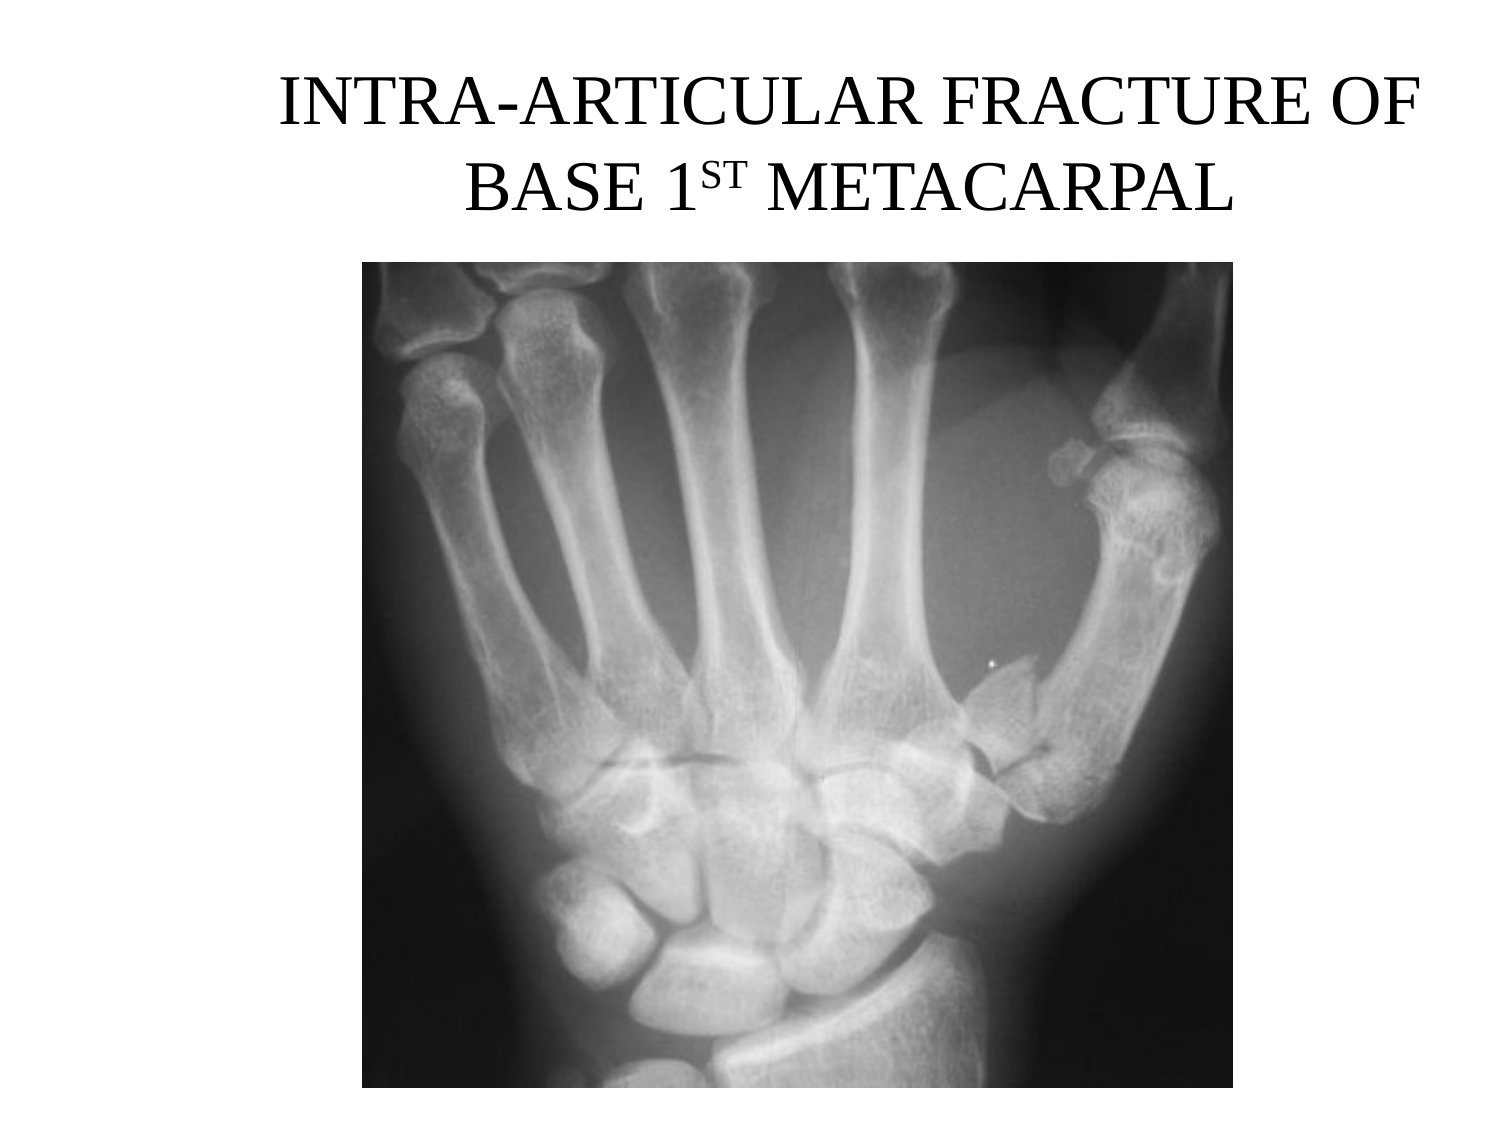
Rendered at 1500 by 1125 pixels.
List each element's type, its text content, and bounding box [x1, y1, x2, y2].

picture [362, 262, 1233, 1088]
title INTRA-ARTICULAR FRACTURE OF BASE 1ST METACARPAL [235, 45, 1466, 233]
